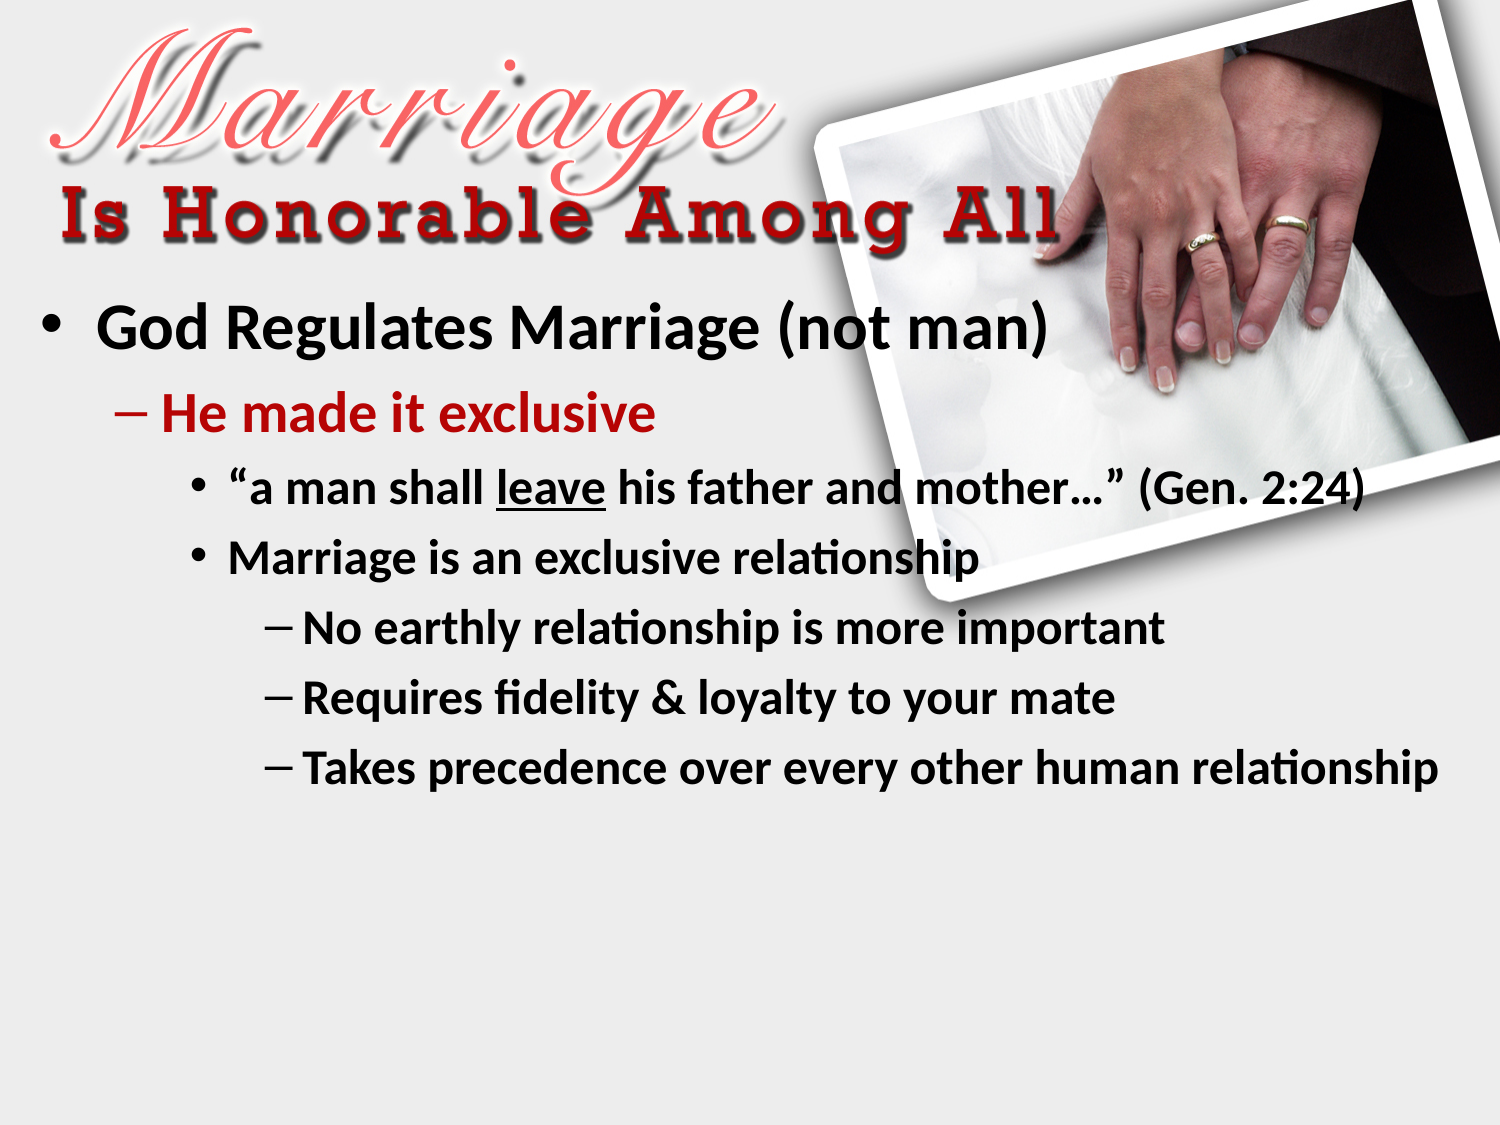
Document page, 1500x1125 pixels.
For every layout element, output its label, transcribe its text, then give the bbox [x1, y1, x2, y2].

list God Regulates Marriage (not man) He made it exclusive “a man shall leave his father and mother…” (Gen. 2:24) Marriage is an exclusive relationship No earthly relationship is more important Requires fidelity & loyalty to your mate Takes precedence over every other human relationship [24, 275, 1475, 1125]
picture [0, 0, 1500, 1125]
